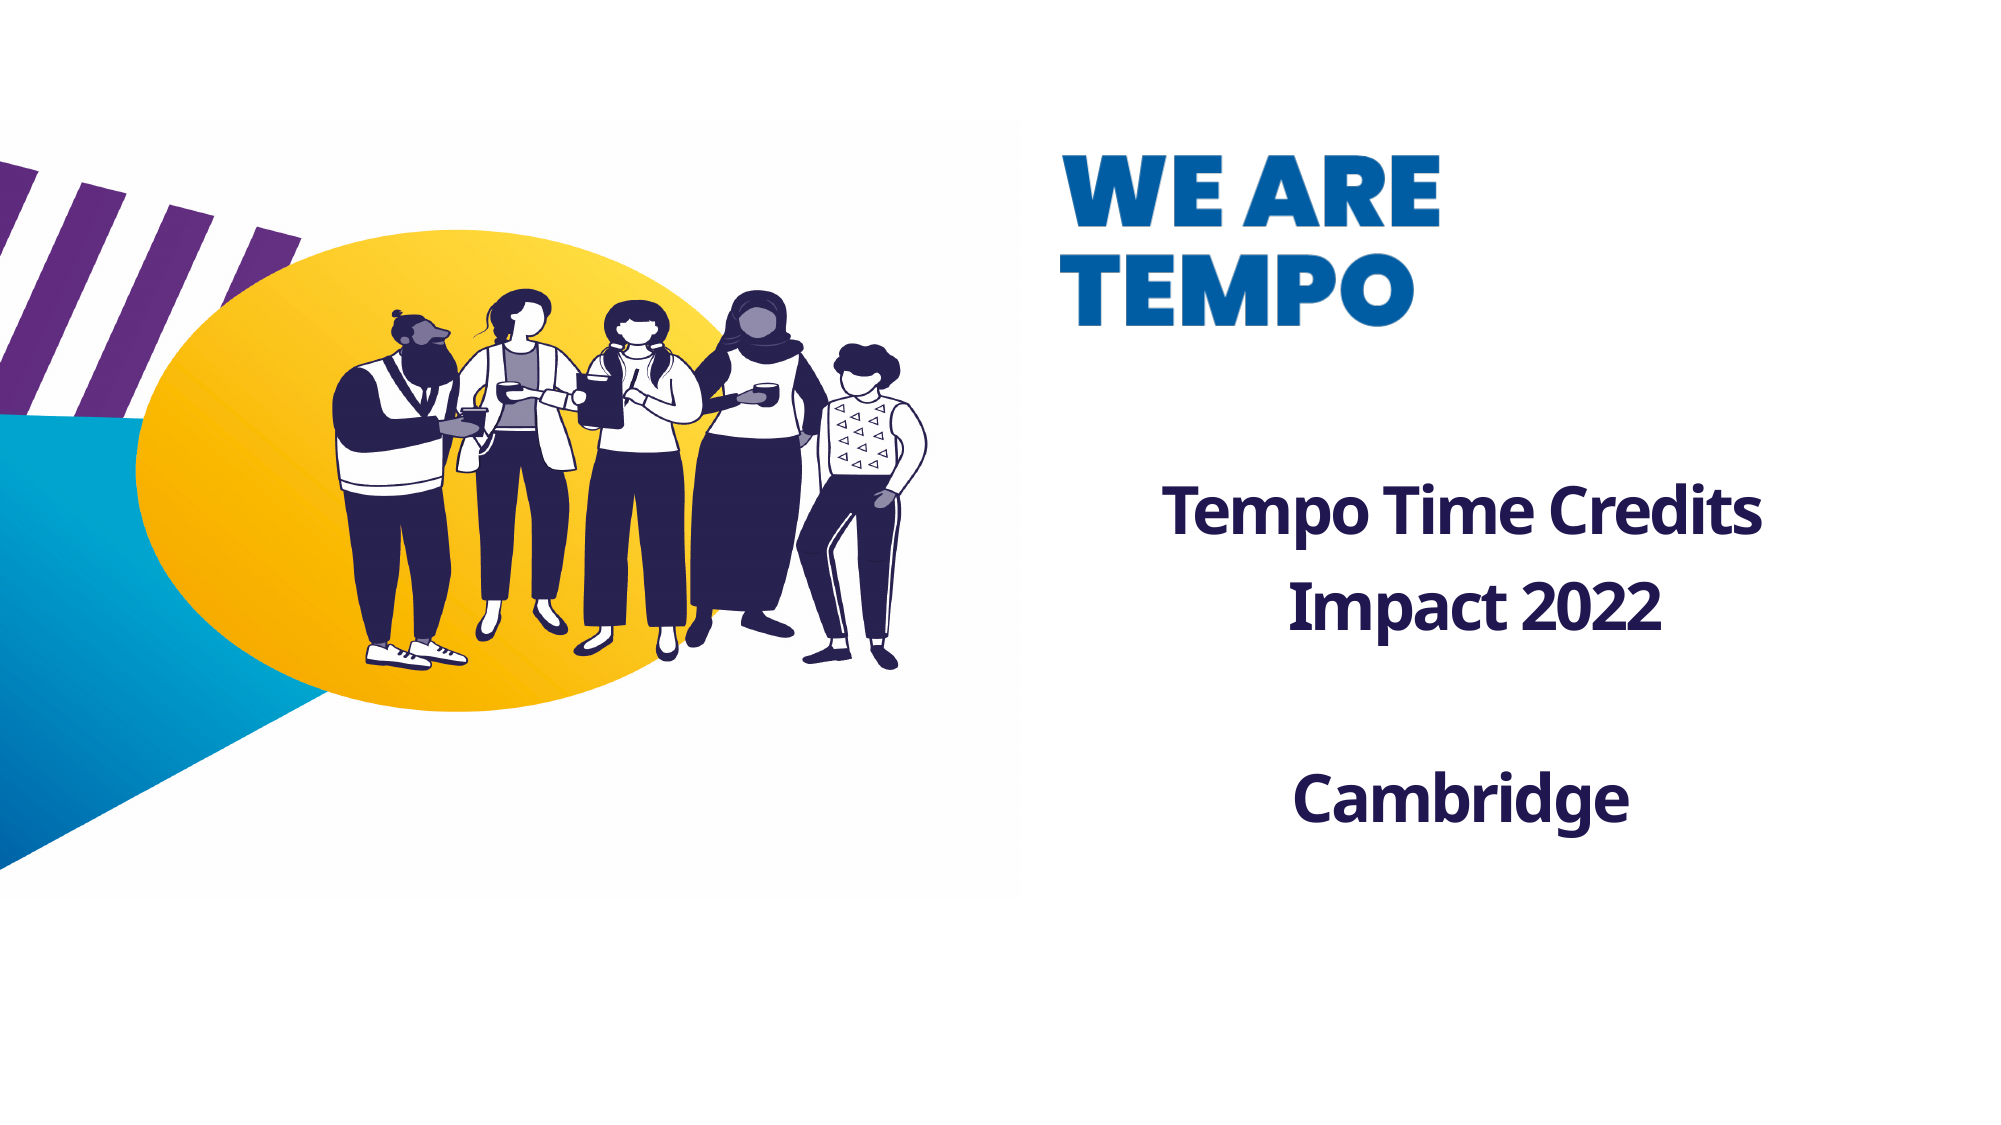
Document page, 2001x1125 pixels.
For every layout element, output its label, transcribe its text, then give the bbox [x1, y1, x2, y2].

list Tempo Time Credits Impact 2022 Cambridge [1028, 451, 1867, 888]
picture [0, 104, 1503, 898]
